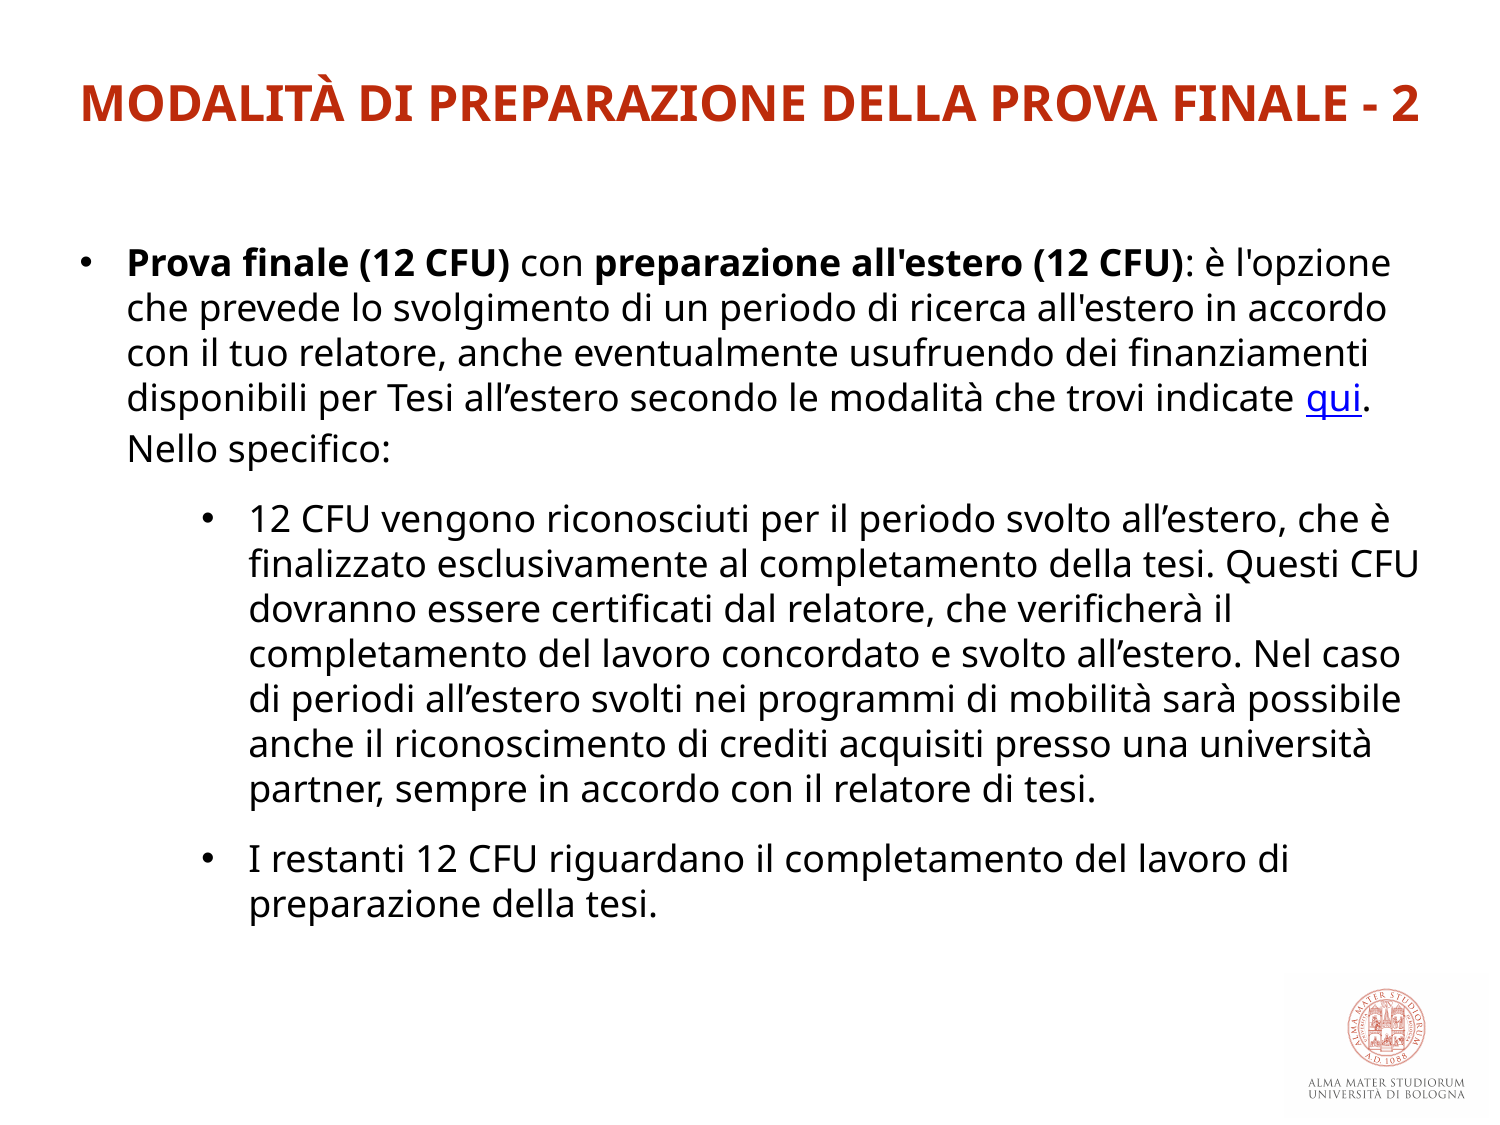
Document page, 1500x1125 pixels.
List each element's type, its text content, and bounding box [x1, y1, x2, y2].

list Prova finale (12 CFU) con preparazione all'estero (12 CFU): è l'opzione che prevede lo svolgimento di un periodo di ricerca all'estero in accordo con il tuo relatore, anche eventualmente usufruendo dei finanziamenti disponibili per Tesi all’estero secondo le modalità che trovi indicate qui. Nello specifico: 12 CFU vengono riconosciuti per il periodo svolto all’estero, che è finalizzato esclusivamente al completamento della tesi. Questi CFU dovranno essere certificati dal relatore, che verificherà il completamento del lavoro concordato e svolto all’estero. Nel caso di periodi all’estero svolti nei programmi di mobilità sarà possibile anche il riconoscimento di crediti acquisiti presso una università partner, sempre in accordo con il relatore di tesi. I restanti 12 CFU riguardano il completamento del lavoro di preparazione della tesi. [64, 231, 1447, 976]
picture [1284, 973, 1489, 1118]
list MODALITÀ DI PREPARAZIONE DELLA PROVA FINALE - 2 [64, 78, 1447, 185]
